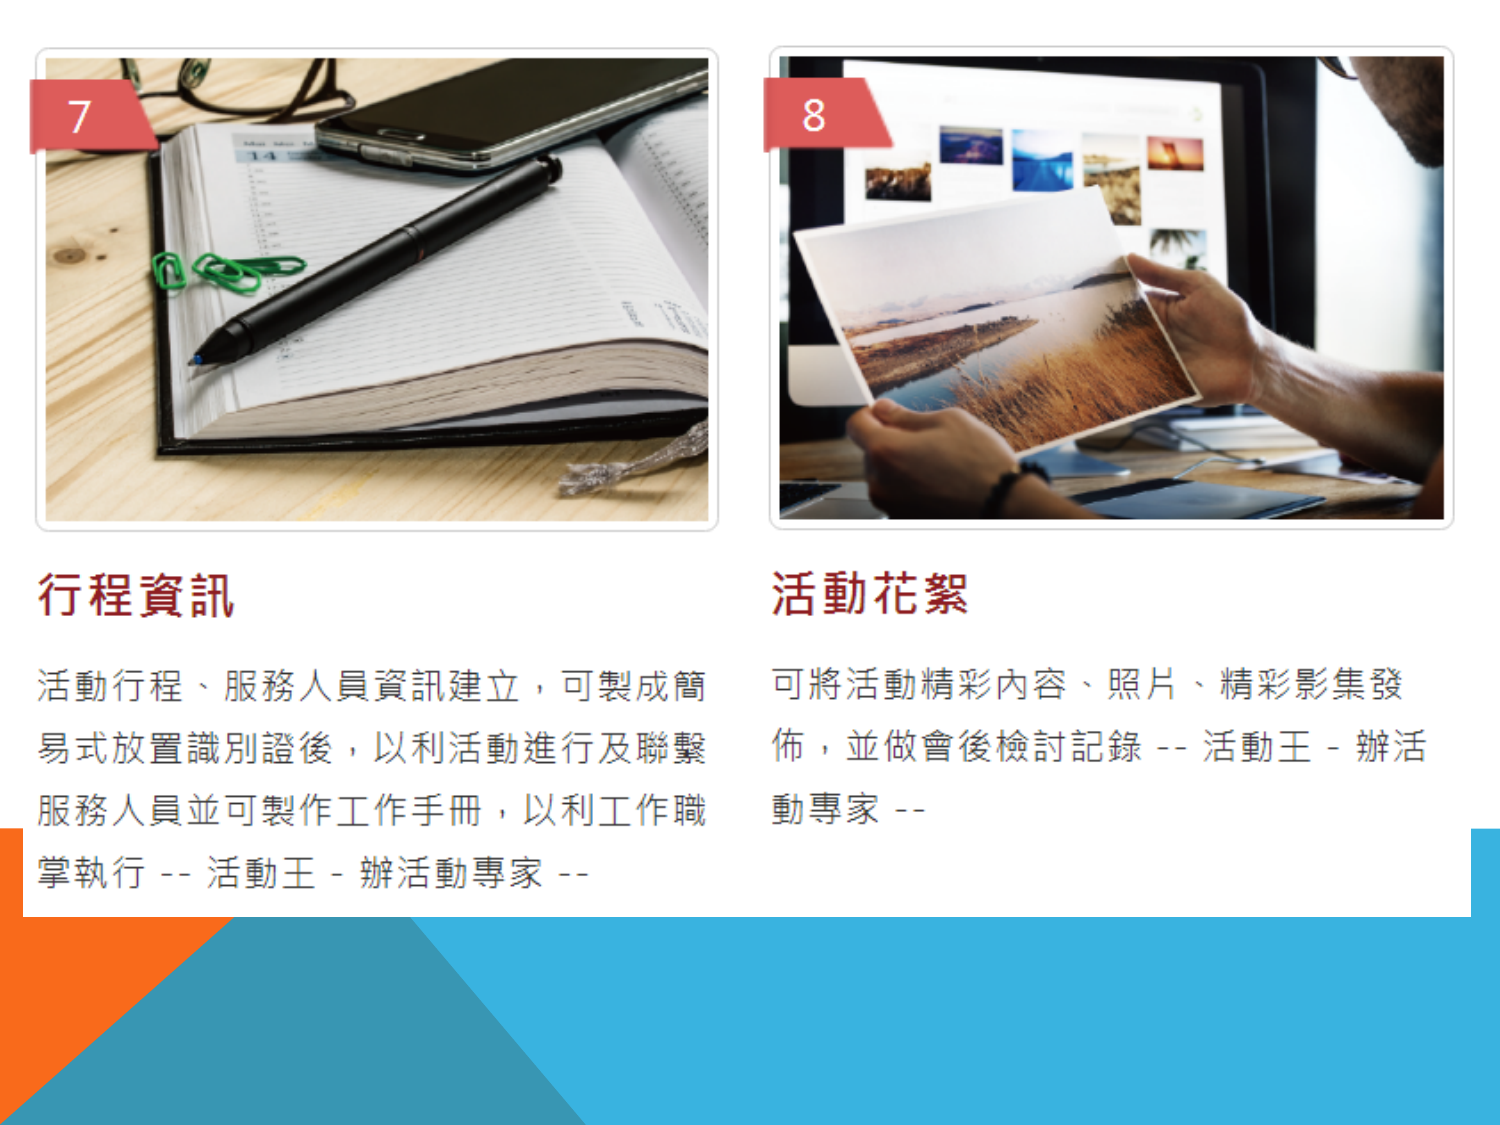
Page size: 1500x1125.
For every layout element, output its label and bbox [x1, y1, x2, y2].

picture [23, 30, 1471, 918]
